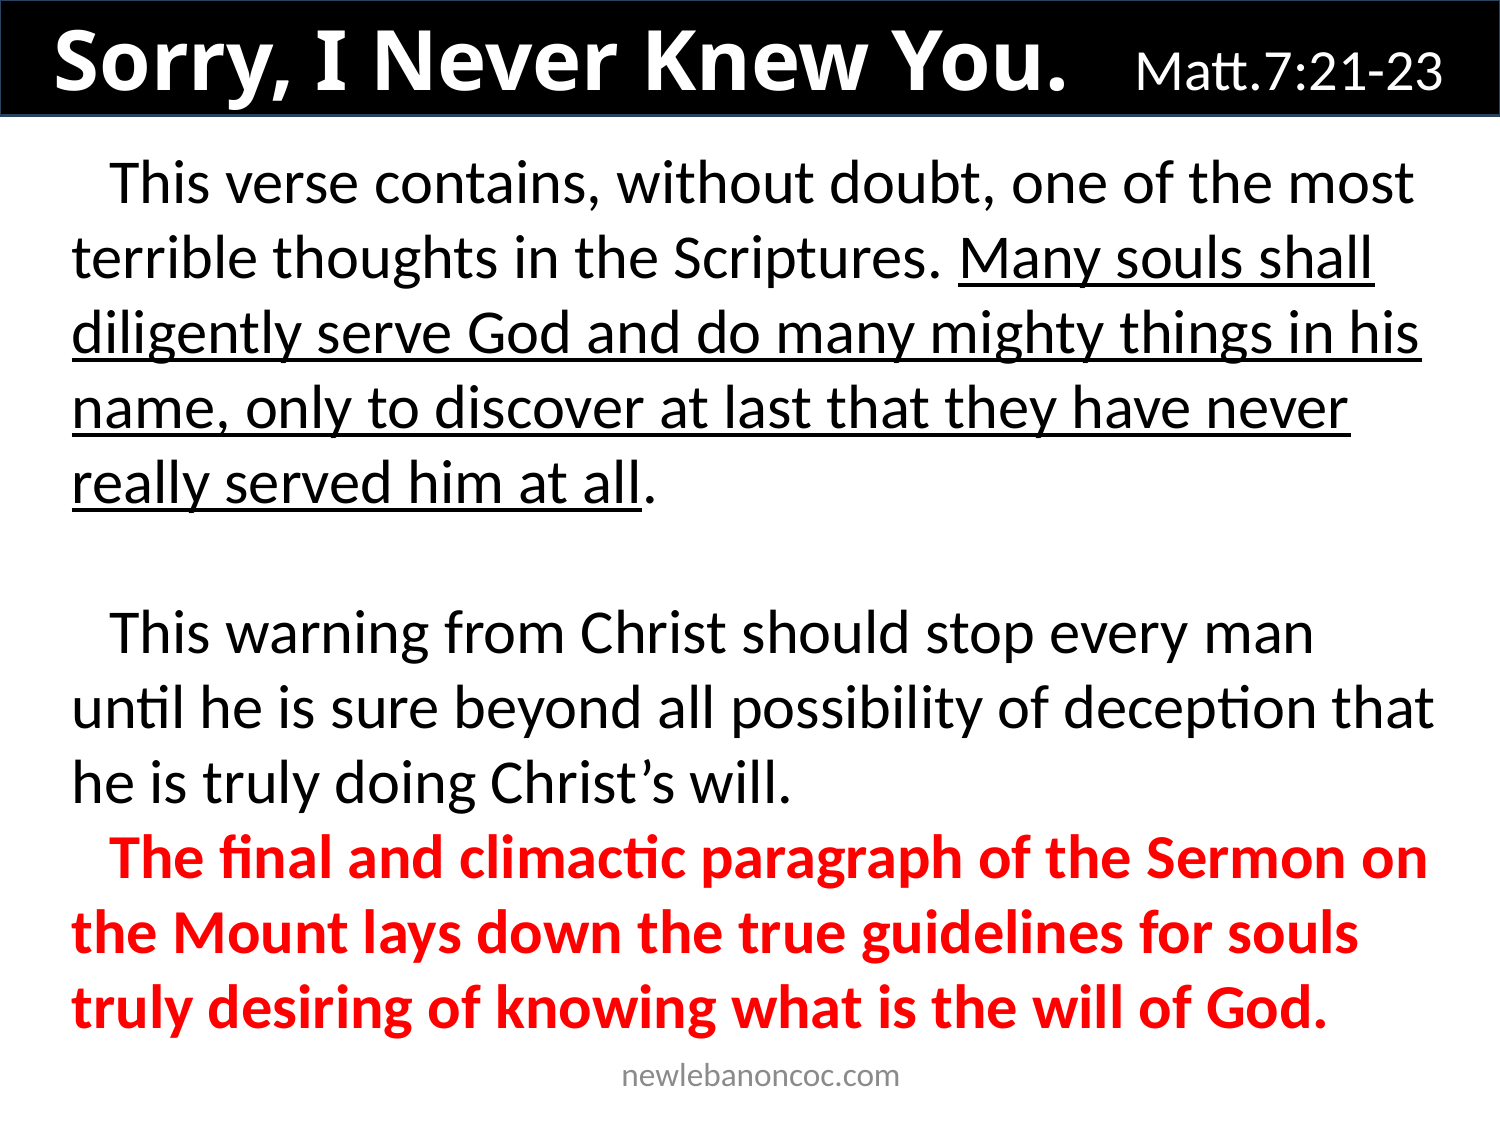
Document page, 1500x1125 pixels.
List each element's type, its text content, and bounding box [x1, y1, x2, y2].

text_box This verse contains, without doubt, one of the most terrible thoughts in the Scriptures. Many souls shall diligently serve God and do many mighty things in his name, only to discover at last that they have never really served him at all. This warning from Christ should stop every man until he is sure beyond all possibility of deception that he is truly doing Christ’s will. The final and climactic paragraph of the Sermon on the Mount lays down the true guidelines for souls truly desiring of knowing what is the will of God. [56, 133, 1458, 1078]
footer newlebanoncoc.com [496, 1078, 1004, 1103]
text_box Sorry, I Never Knew You. Matt.7:21-23 [0, 0, 1500, 115]
